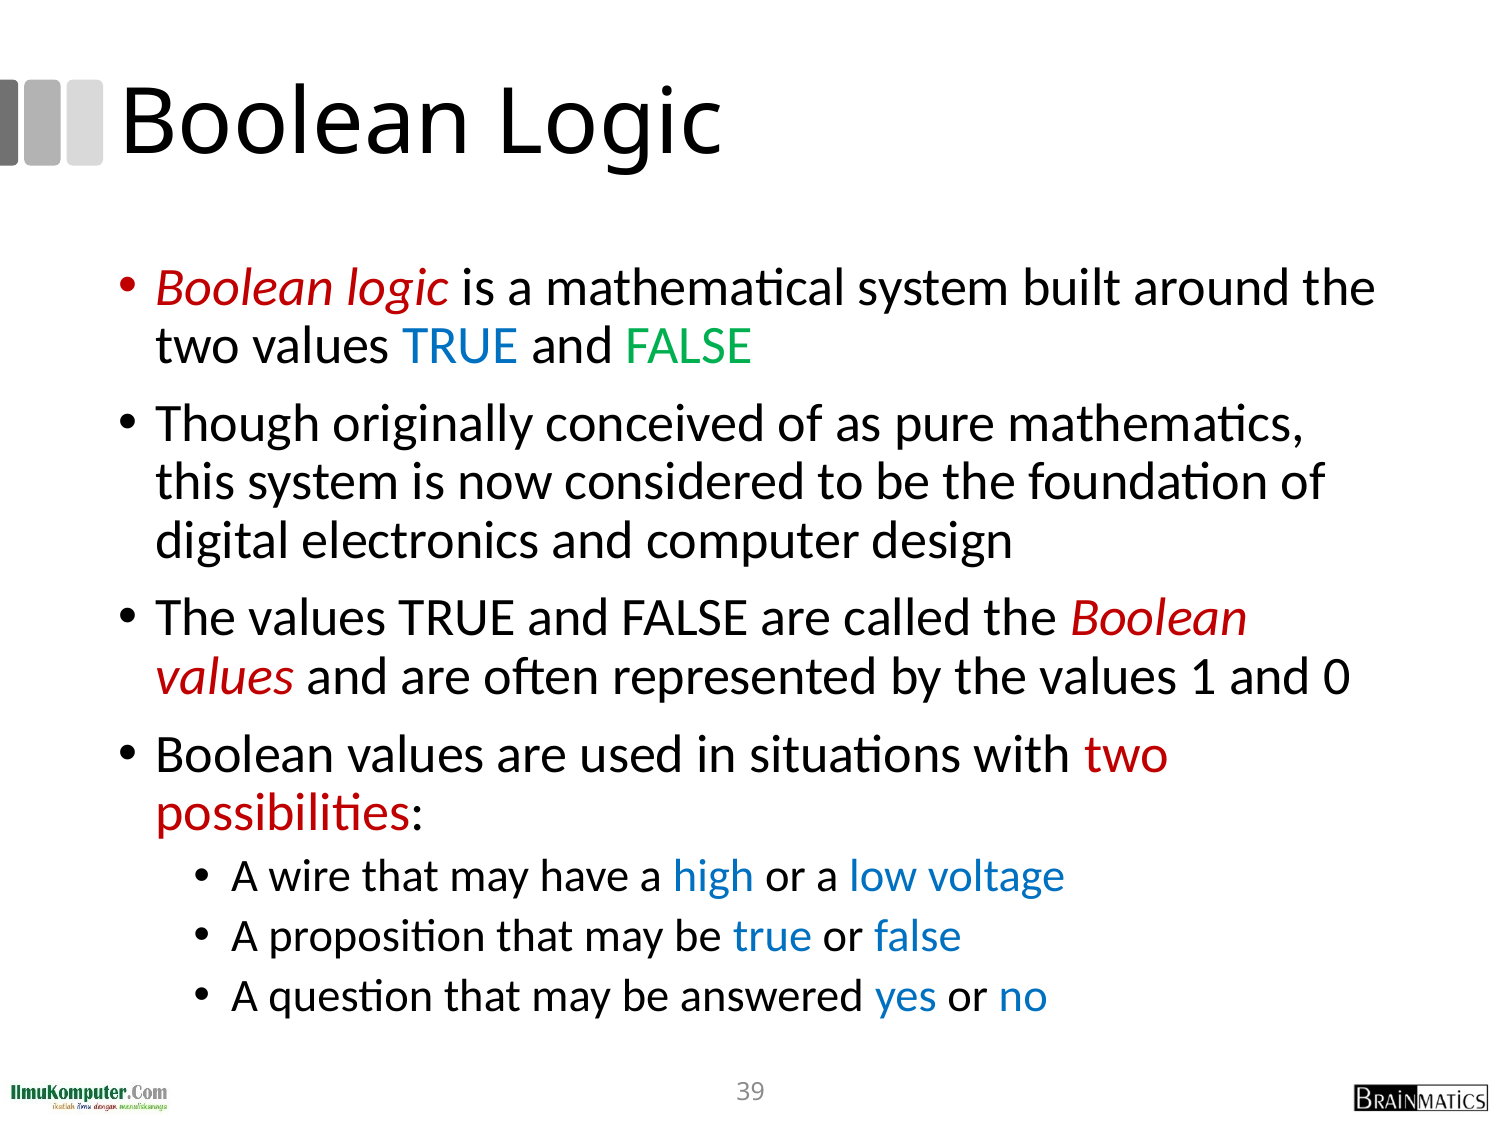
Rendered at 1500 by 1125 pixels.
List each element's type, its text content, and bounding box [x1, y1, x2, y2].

title Boolean Logic [103, 24, 1397, 222]
picture [4, 1081, 173, 1115]
slide_number 39 [582, 1062, 920, 1123]
picture [1351, 1081, 1491, 1115]
list Boolean logic is a mathematical system built around the two values TRUE and FALSE Though originally conceived of as pure mathematics, this system is now considered to be the foundation of digital electronics and computer design The values TRUE and FALSE are called the Boolean values and are often represented by the values 1 and 0 Boolean values are used in situations with two possibilities: A wire that may have a high or a low voltage A proposition that may be true or false A question that may be answered yes or no [103, 250, 1397, 1038]
